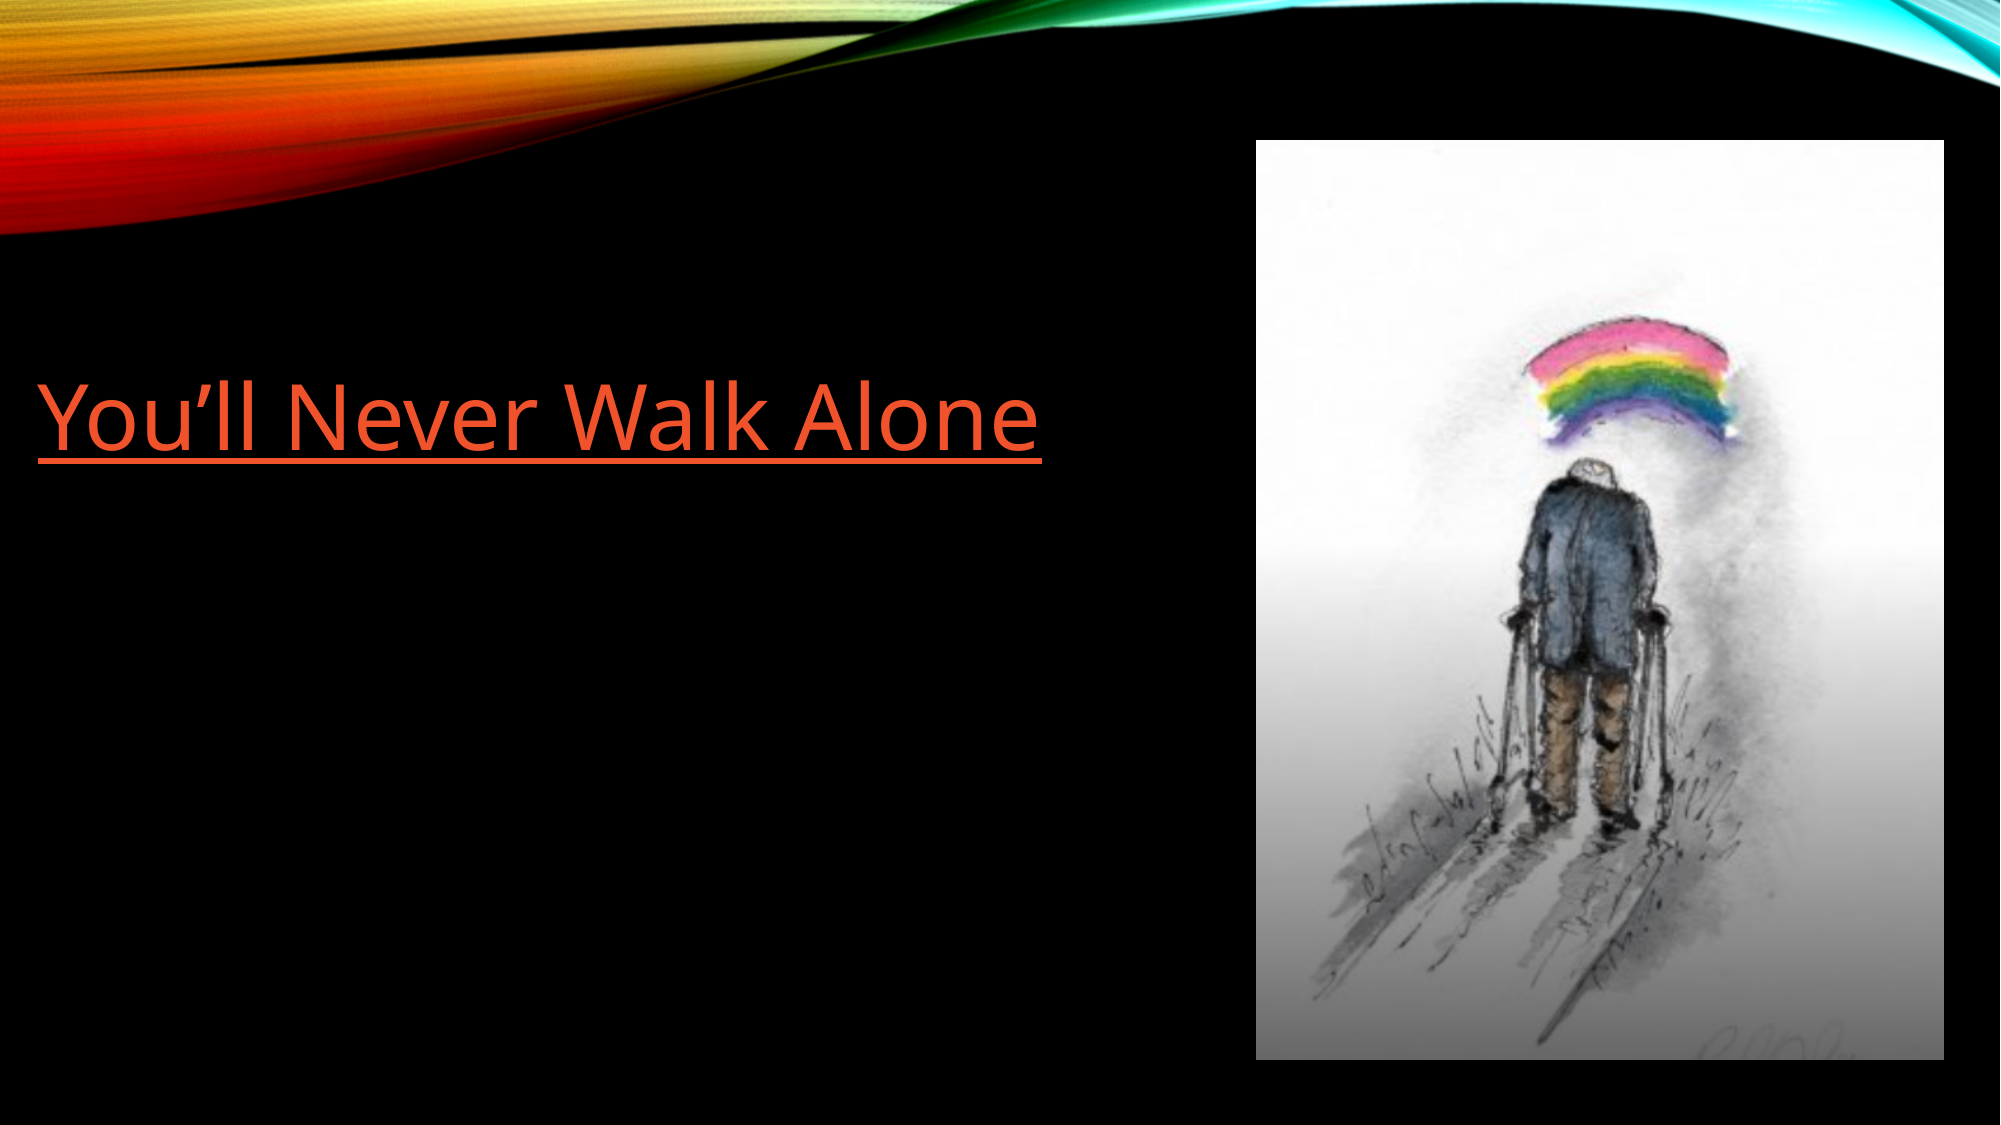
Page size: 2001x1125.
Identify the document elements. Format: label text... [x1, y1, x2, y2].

picture [0, 0, 2000, 237]
text_box You’ll Never Walk Alone [22, 351, 1241, 492]
picture [1255, 139, 1944, 1061]
